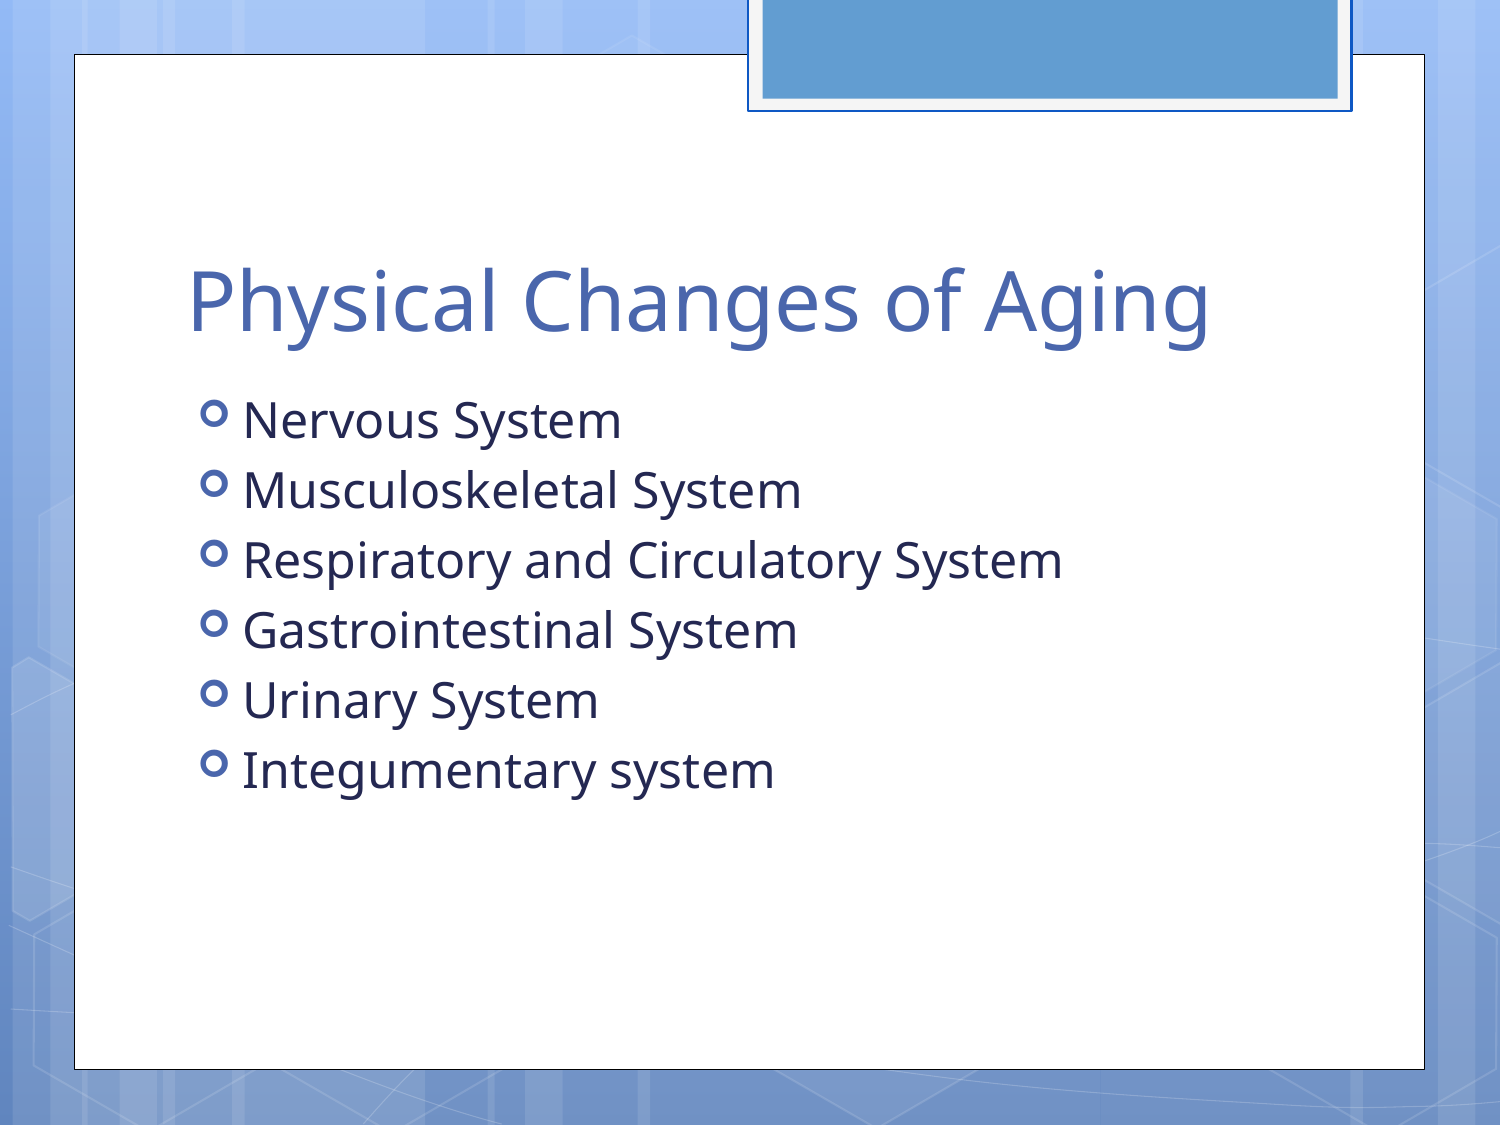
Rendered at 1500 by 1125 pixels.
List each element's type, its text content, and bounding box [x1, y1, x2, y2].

title Physical Changes of Aging [171, 168, 1324, 357]
list Nervous System Musculoskeletal System Respiratory and Circulatory System Gastrointestinal System Urinary System Integumentary system [171, 381, 1283, 957]
